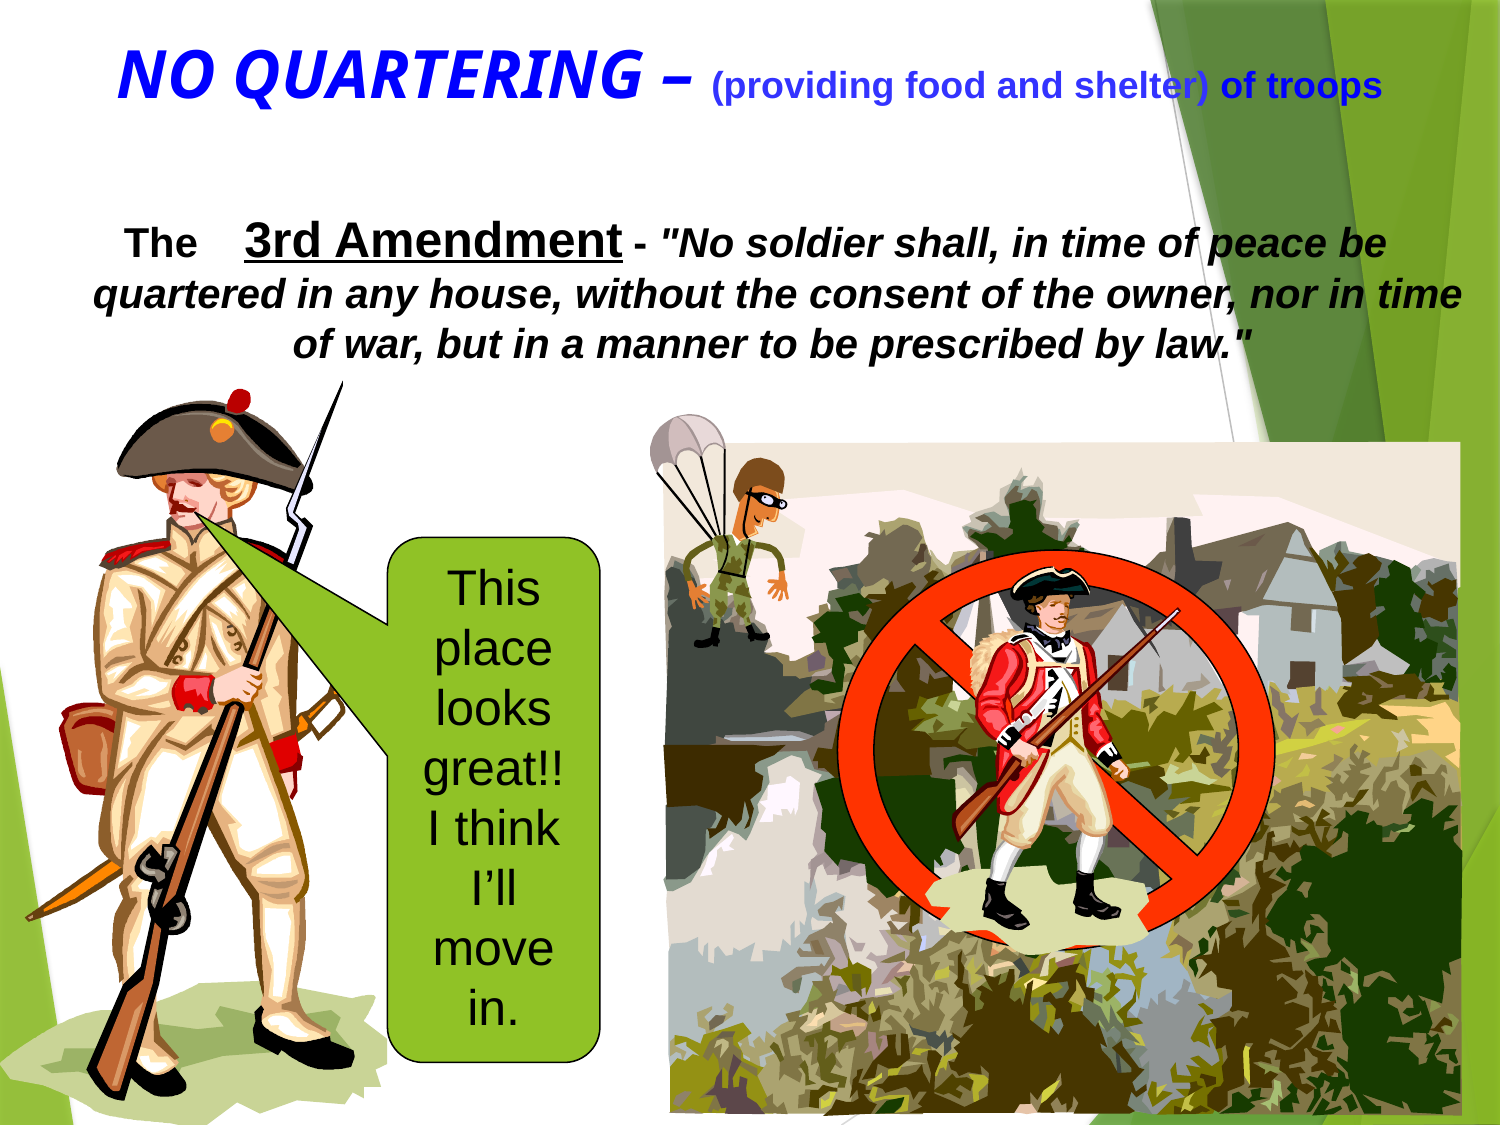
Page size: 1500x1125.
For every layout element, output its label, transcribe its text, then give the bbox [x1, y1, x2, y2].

text_box This place looks great!! I think I’ll move in. [401, 537, 600, 1063]
text_box NO QUARTERING – (providing food and shelter) of troops [0, 24, 1500, 120]
text_box The 3 3rd Amendment - "No soldier shall, in time of peace be quartered in any house, without the consent of the owner, nor in time of war, but in a manner to be prescribed by law." [0, 199, 1500, 375]
picture [649, 411, 1472, 1125]
picture [0, 374, 396, 1125]
